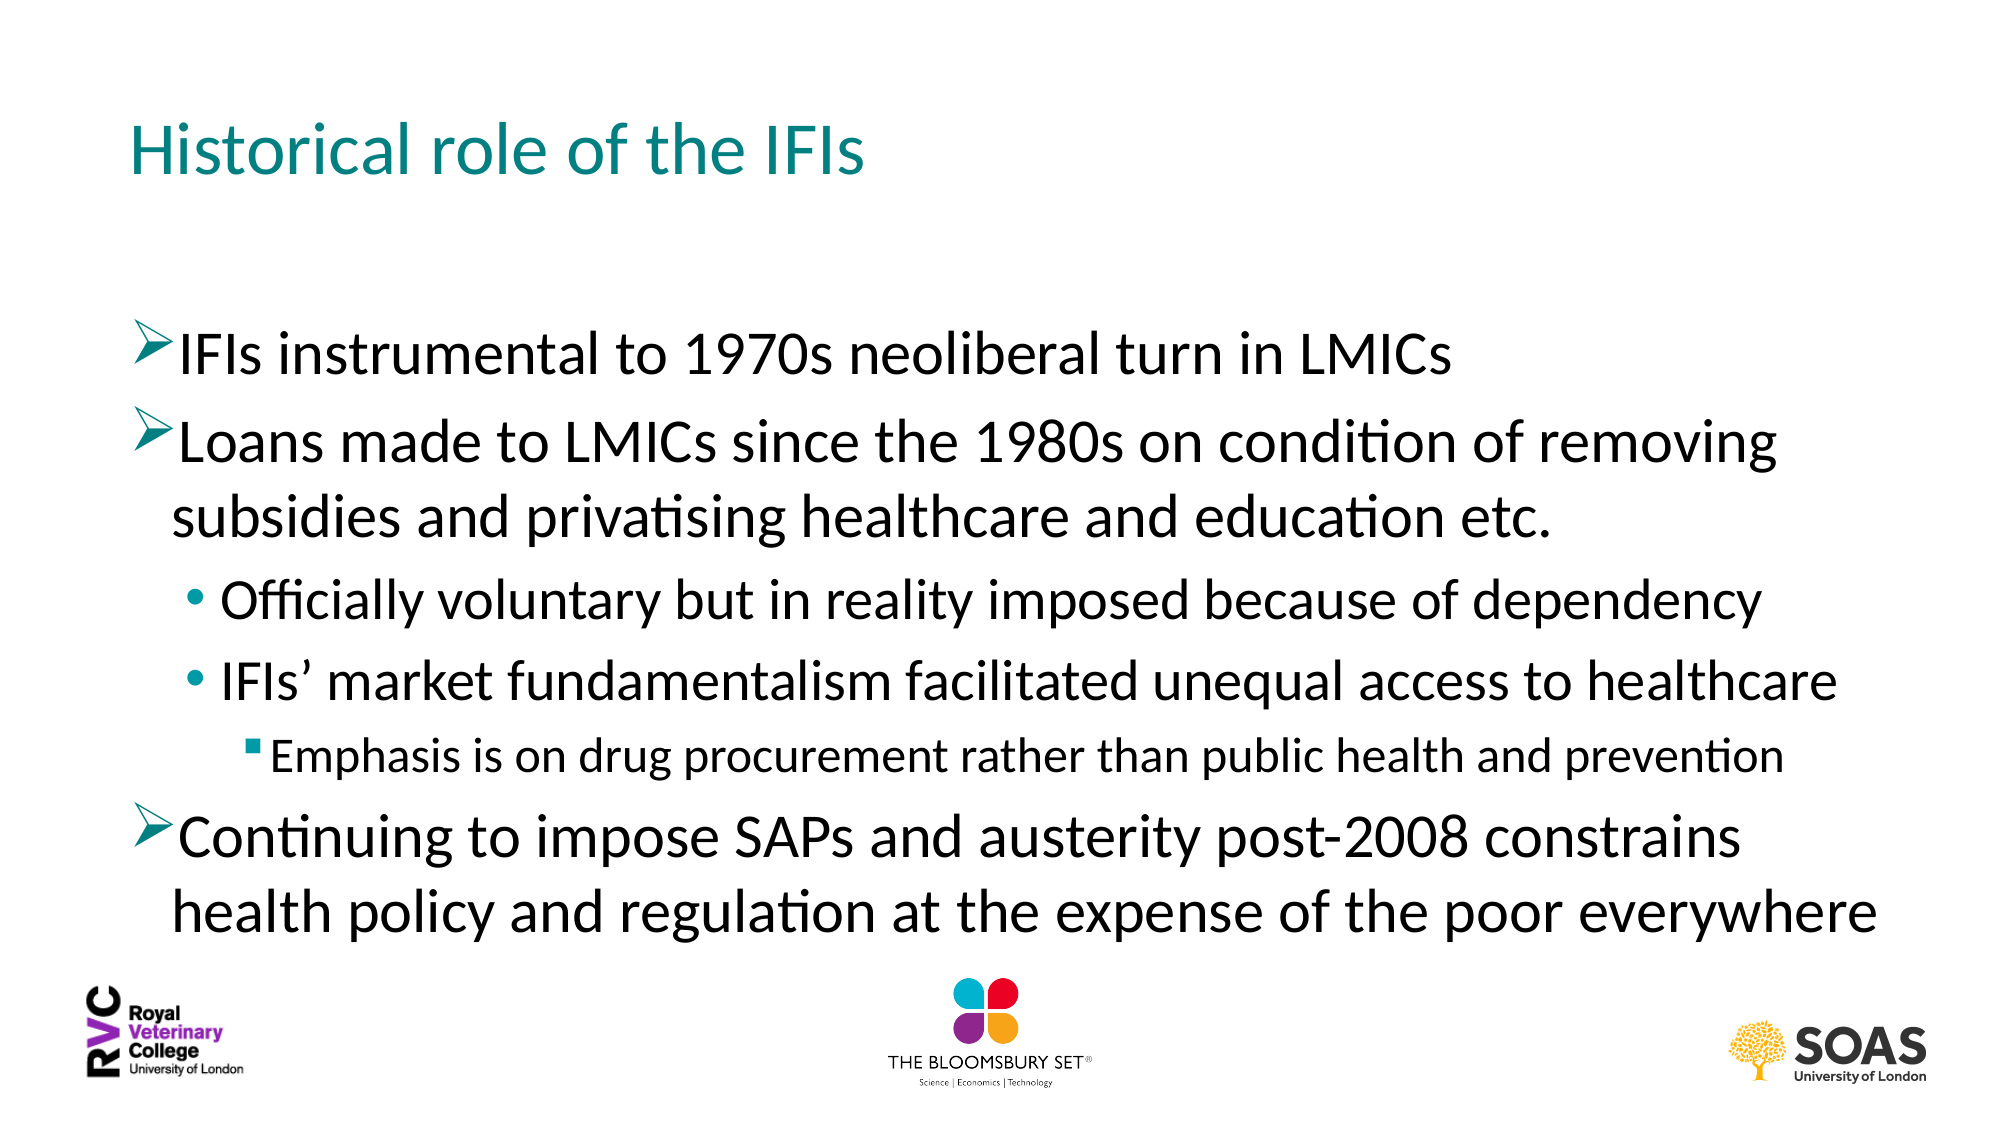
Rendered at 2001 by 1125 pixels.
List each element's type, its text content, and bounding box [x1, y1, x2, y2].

picture [80, 978, 248, 1084]
picture [888, 978, 1092, 1088]
picture [1728, 1020, 1926, 1084]
title Historical role of the IFIs [114, 51, 1900, 239]
list IFIs instrumental to 1970s neoliberal turn in LMICs Loans made to LMICs since the 1980s on condition of removing subsidies and privatising healthcare and education etc. Officially voluntary but in reality imposed because of dependency IFIs’ market fundamentalism facilitated unequal access to healthcare Emphasis is on drug procurement rather than public health and prevention Continuing to impose SAPs and austerity post-2008 constrains health policy and regulation at the expense of the poor everywhere [114, 304, 1900, 965]
